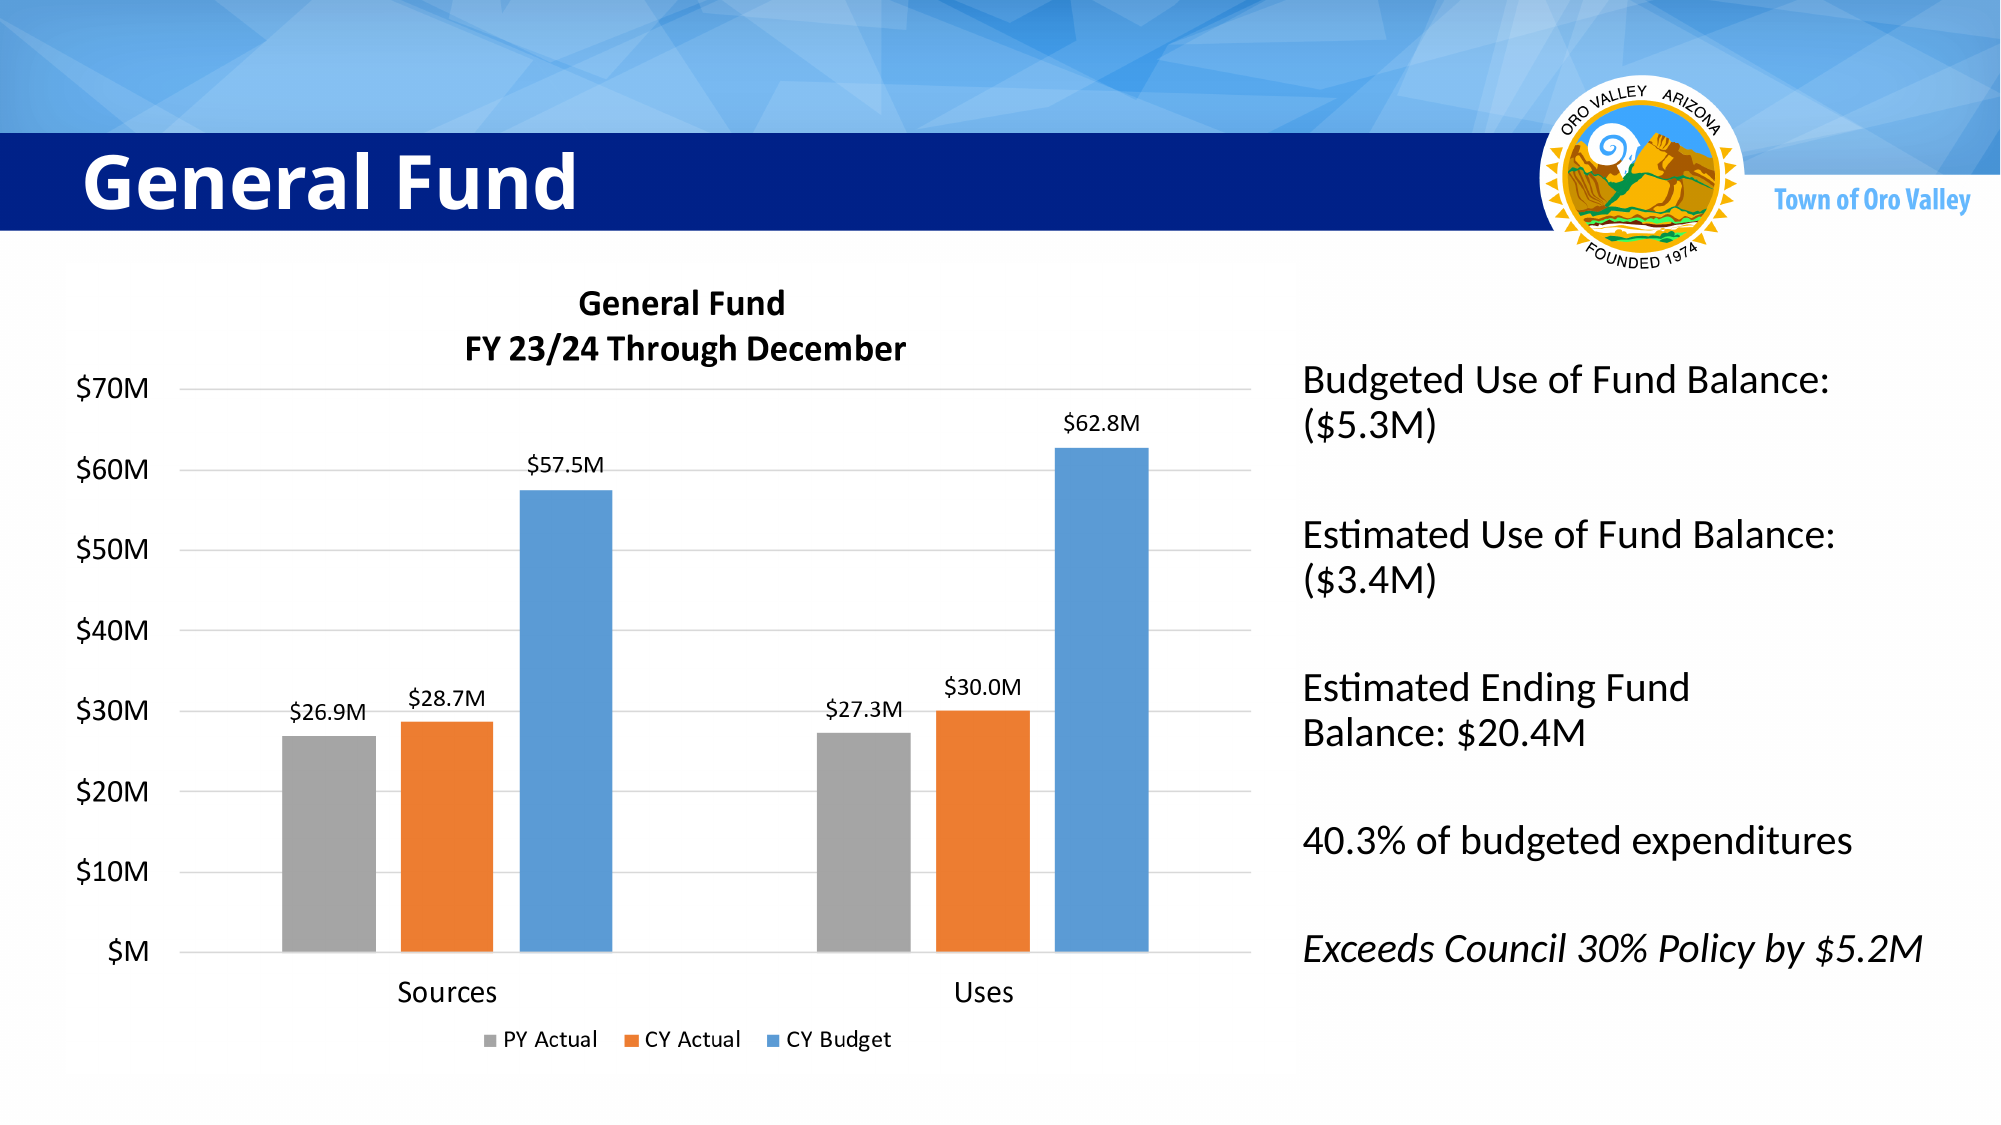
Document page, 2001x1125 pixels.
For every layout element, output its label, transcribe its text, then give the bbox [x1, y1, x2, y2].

title General Fund [66, 137, 1634, 225]
picture [0, 0, 2001, 1125]
list Budgeted Use of Fund Balance: ($5.3M) Estimated Use of Fund Balance: ($3.4M) Estimated Ending Fund Balance: $20.4M 40.3% of budgeted expenditures Exceeds Council 30% Policy by $5.2M [1297, 350, 1957, 1075]
